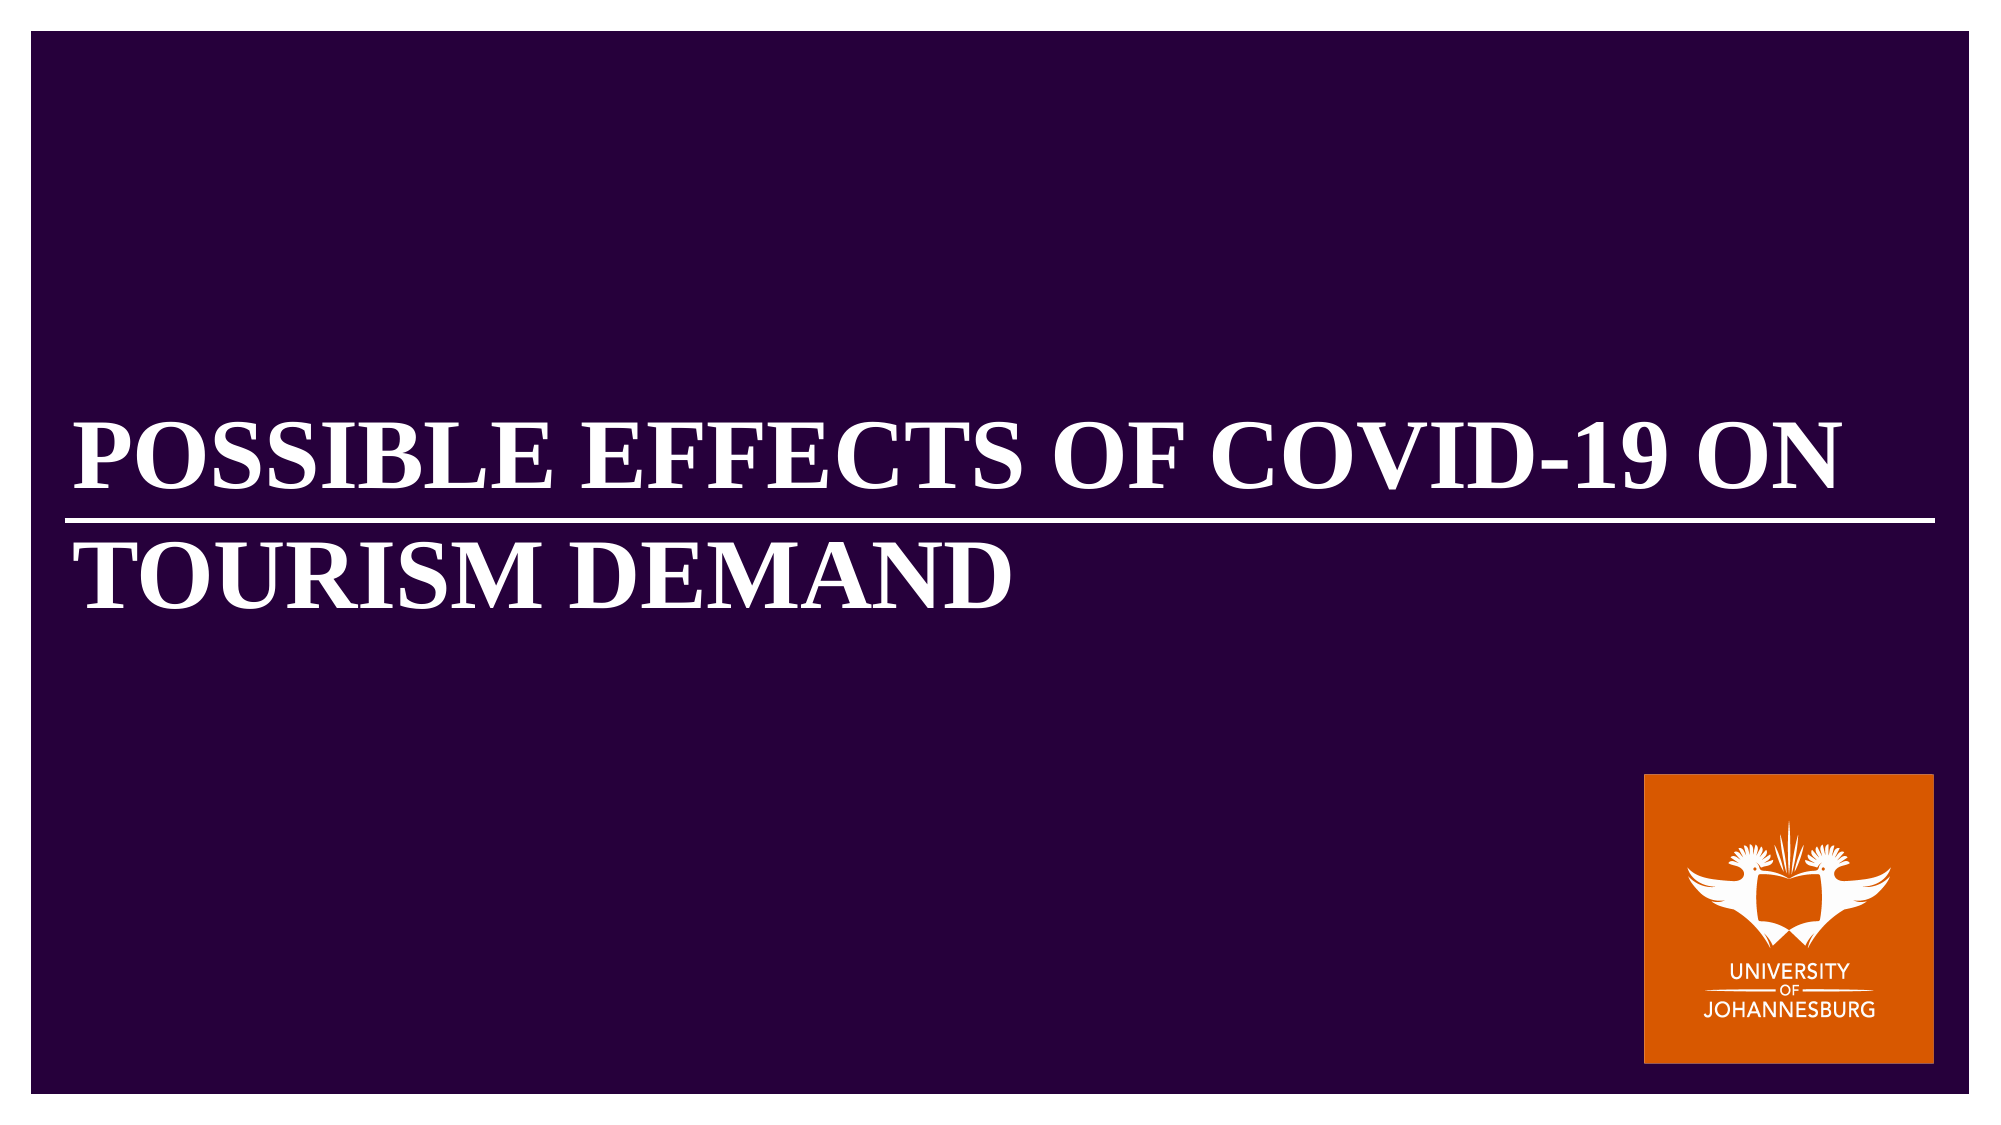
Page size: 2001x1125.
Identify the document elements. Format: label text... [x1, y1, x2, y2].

title POSSIBLE EFFECTS OF COVID-19 ON TOURISM DEMAND [72, 388, 1964, 737]
picture [1638, 768, 1940, 1070]
